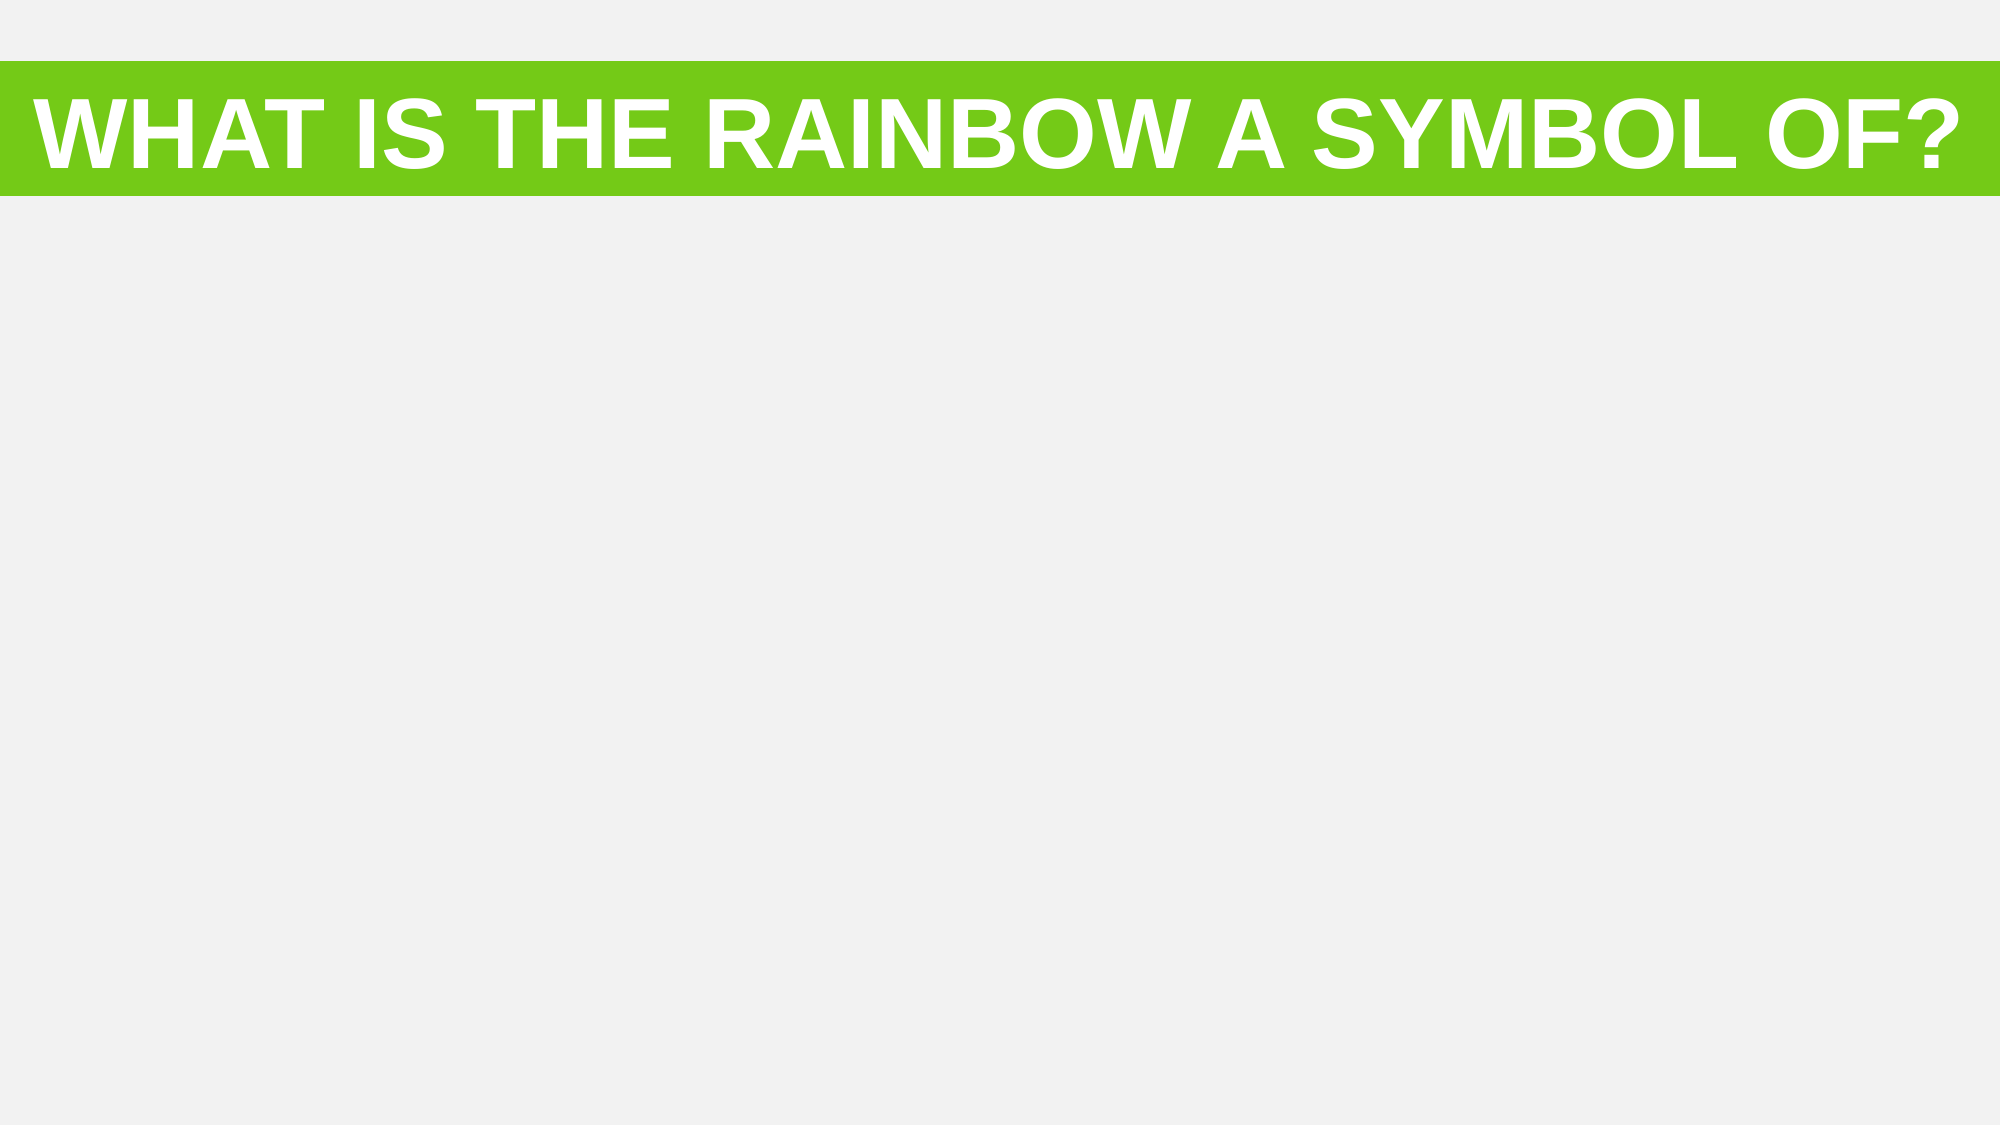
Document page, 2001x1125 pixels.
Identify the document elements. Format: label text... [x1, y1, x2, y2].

text_box What is the rainbow a symbol of? [0, 61, 2000, 196]
